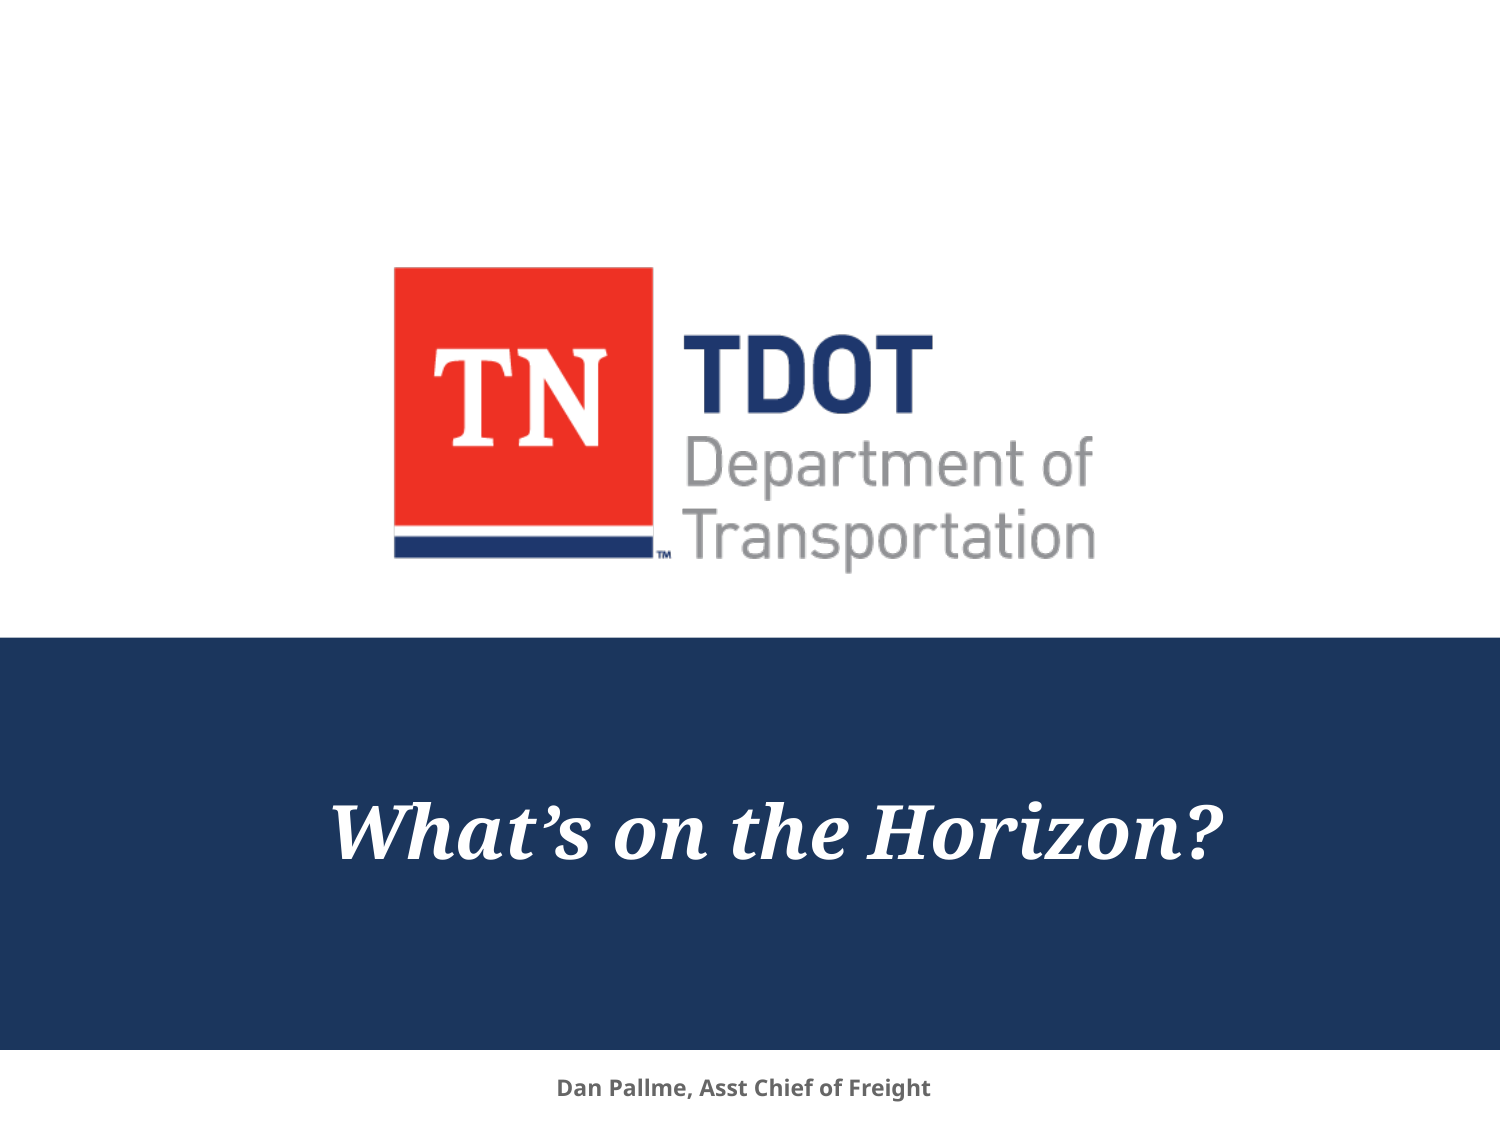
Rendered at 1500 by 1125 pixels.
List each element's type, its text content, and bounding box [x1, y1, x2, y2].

picture [358, 200, 1142, 650]
list Dan Pallme, Asst Chief of Freight [0, 1050, 1500, 1125]
title What’s on the Horizon? [50, 712, 1500, 946]
